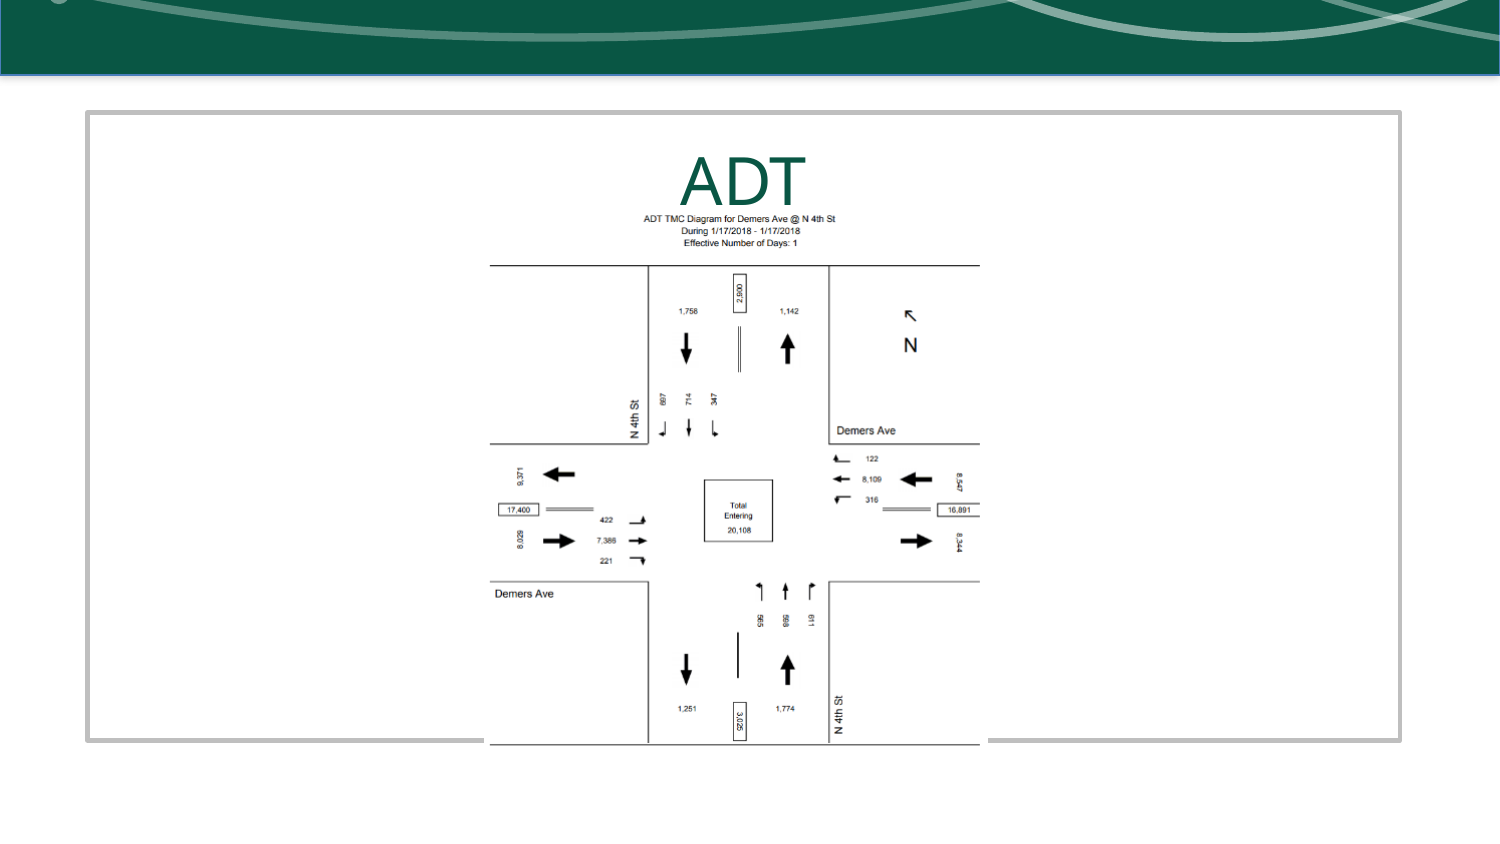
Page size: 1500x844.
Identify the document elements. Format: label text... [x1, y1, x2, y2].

title ADT [125, 131, 1363, 194]
picture [484, 208, 988, 748]
